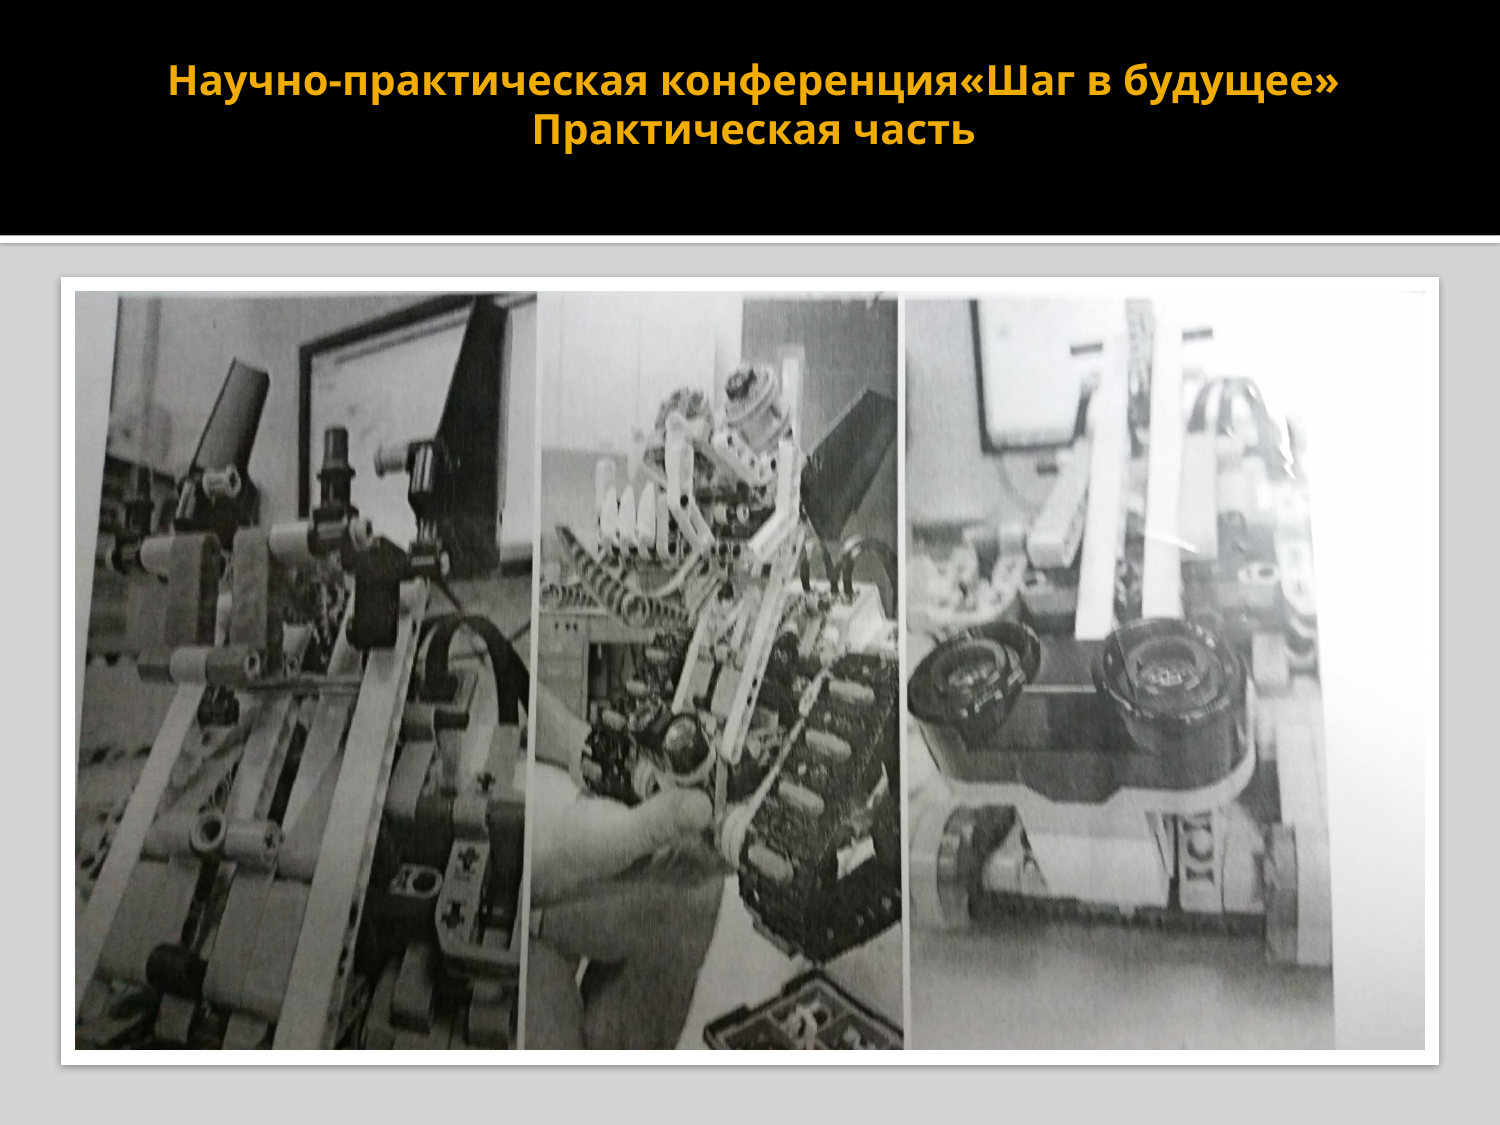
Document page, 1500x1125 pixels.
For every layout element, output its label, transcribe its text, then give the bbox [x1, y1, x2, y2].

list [75, 290, 1425, 1051]
title Научно-практическая конференция«Шаг в будущее» Практическая часть [75, 25, 1425, 231]
